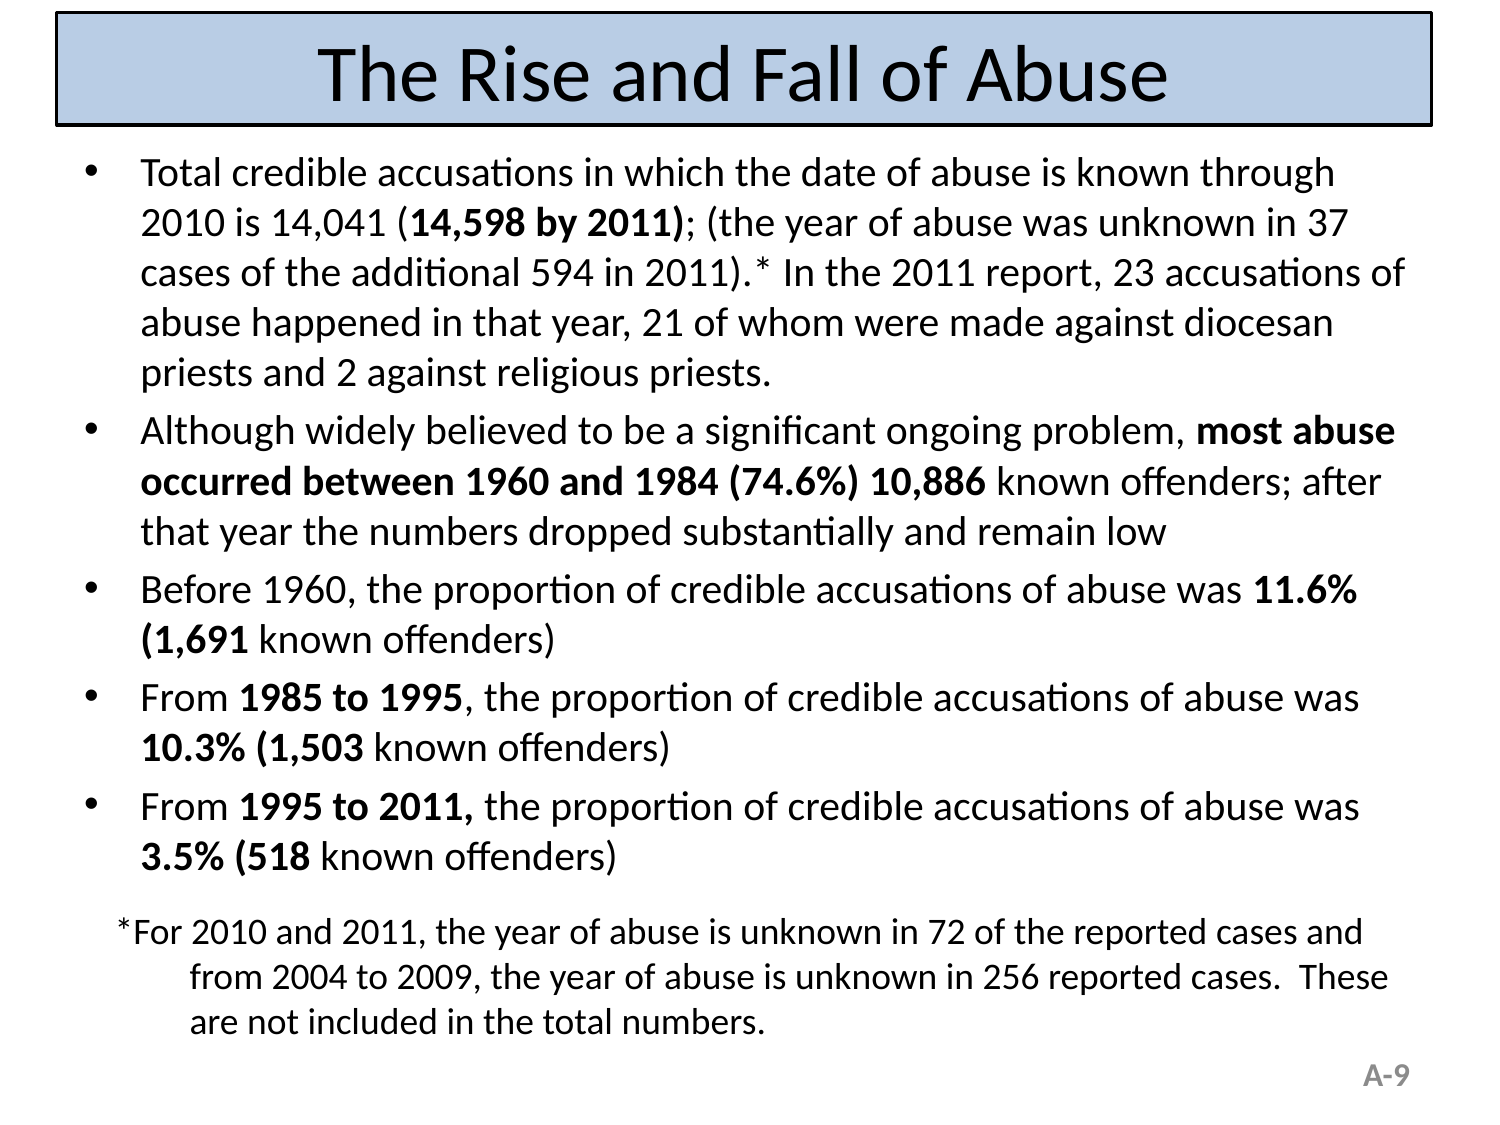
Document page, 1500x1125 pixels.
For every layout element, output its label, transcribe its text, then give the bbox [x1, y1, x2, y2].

text_box *For 2010 and 2011, the year of abuse is unknown in 72 of the reported cases and from 2004 to 2009, the year of abuse is unknown in 256 reported cases. These are not included in the total numbers. [99, 899, 1432, 1050]
slide_number A-9 [1074, 1050, 1425, 1103]
title The Rise and Fall of Abuse [56, 12, 1432, 125]
list Total credible accusations in which the date of abuse is known through 2010 is 14,041 (14,598 by 2011); (the year of abuse was unknown in 37 cases of the additional 594 in 2011).* In the 2011 report, 23 accusations of abuse happened in that year, 21 of whom were made against diocesan priests and 2 against religious priests. Although widely believed to be a significant ongoing problem, most abuse occurred between 1960 and 1984 (74.6%) 10,886 known offenders; after that year the numbers dropped substantially and remain low Before 1960, the proportion of credible accusations of abuse was 11.6% (1,691 known offenders) From 1985 to 1995, the proportion of credible accusations of abuse was 10.3% (1,503 known offenders) From 1995 to 2011, the proportion of credible accusations of abuse was 3.5% (518 known offenders) [69, 137, 1432, 888]
